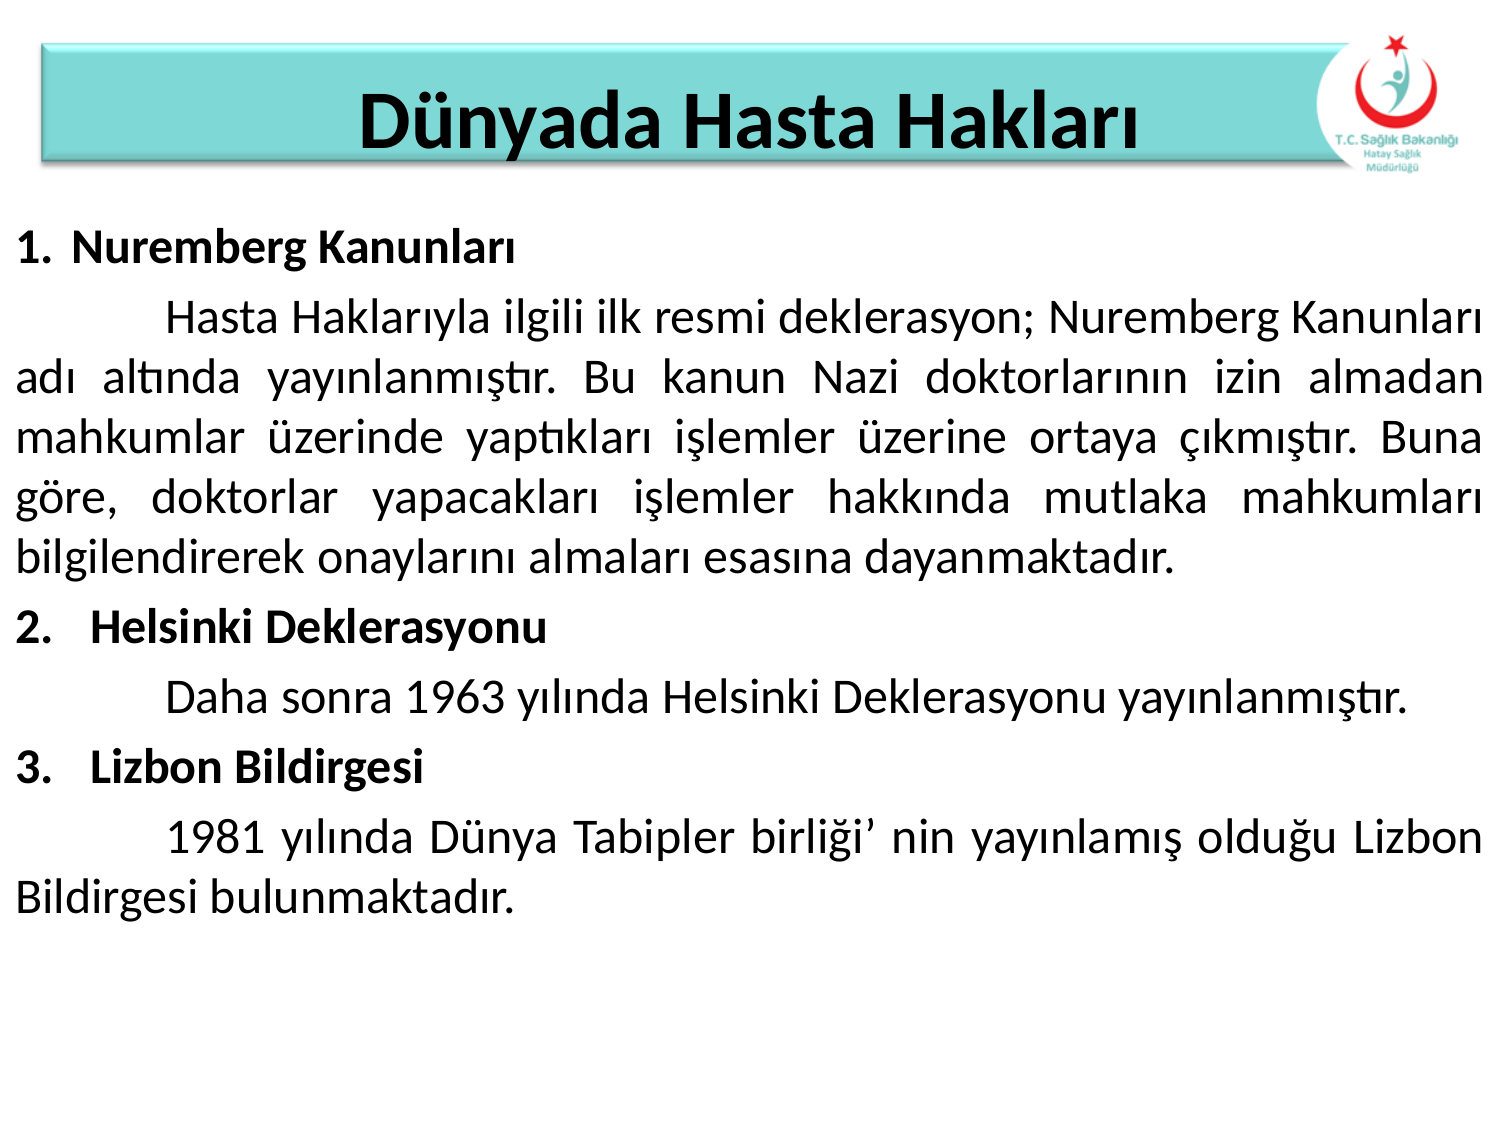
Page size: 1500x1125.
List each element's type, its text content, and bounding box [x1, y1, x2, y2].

picture [0, 0, 1500, 45]
title Dünyada Hasta Hakları [0, 45, 1500, 160]
list Nuremberg Kanunları Hasta Haklarıyla ilgili ilk resmi deklerasyon; Nuremberg Kanunları adı altında yayınlanmıştır. Bu kanun Nazi doktorlarının izin almadan mahkumlar üzerinde yaptıkları işlemler üzerine ortaya çıkmıştır. Buna göre, doktorlar yapacakları işlemler hakkında mutlaka mahkumları bilgilendirerek onaylarını almaları esasına dayanmaktadır. Helsinki Deklerasyonu Daha sonra 1963 yılında Helsinki Deklerasyonu yayınlanmıştır. Lizbon Bildirgesi 1981 yılında Dünya Tabipler birliği’ nin yayınlamış olduğu Lizbon Bildirgesi bulunmaktadır. [0, 160, 1500, 1125]
